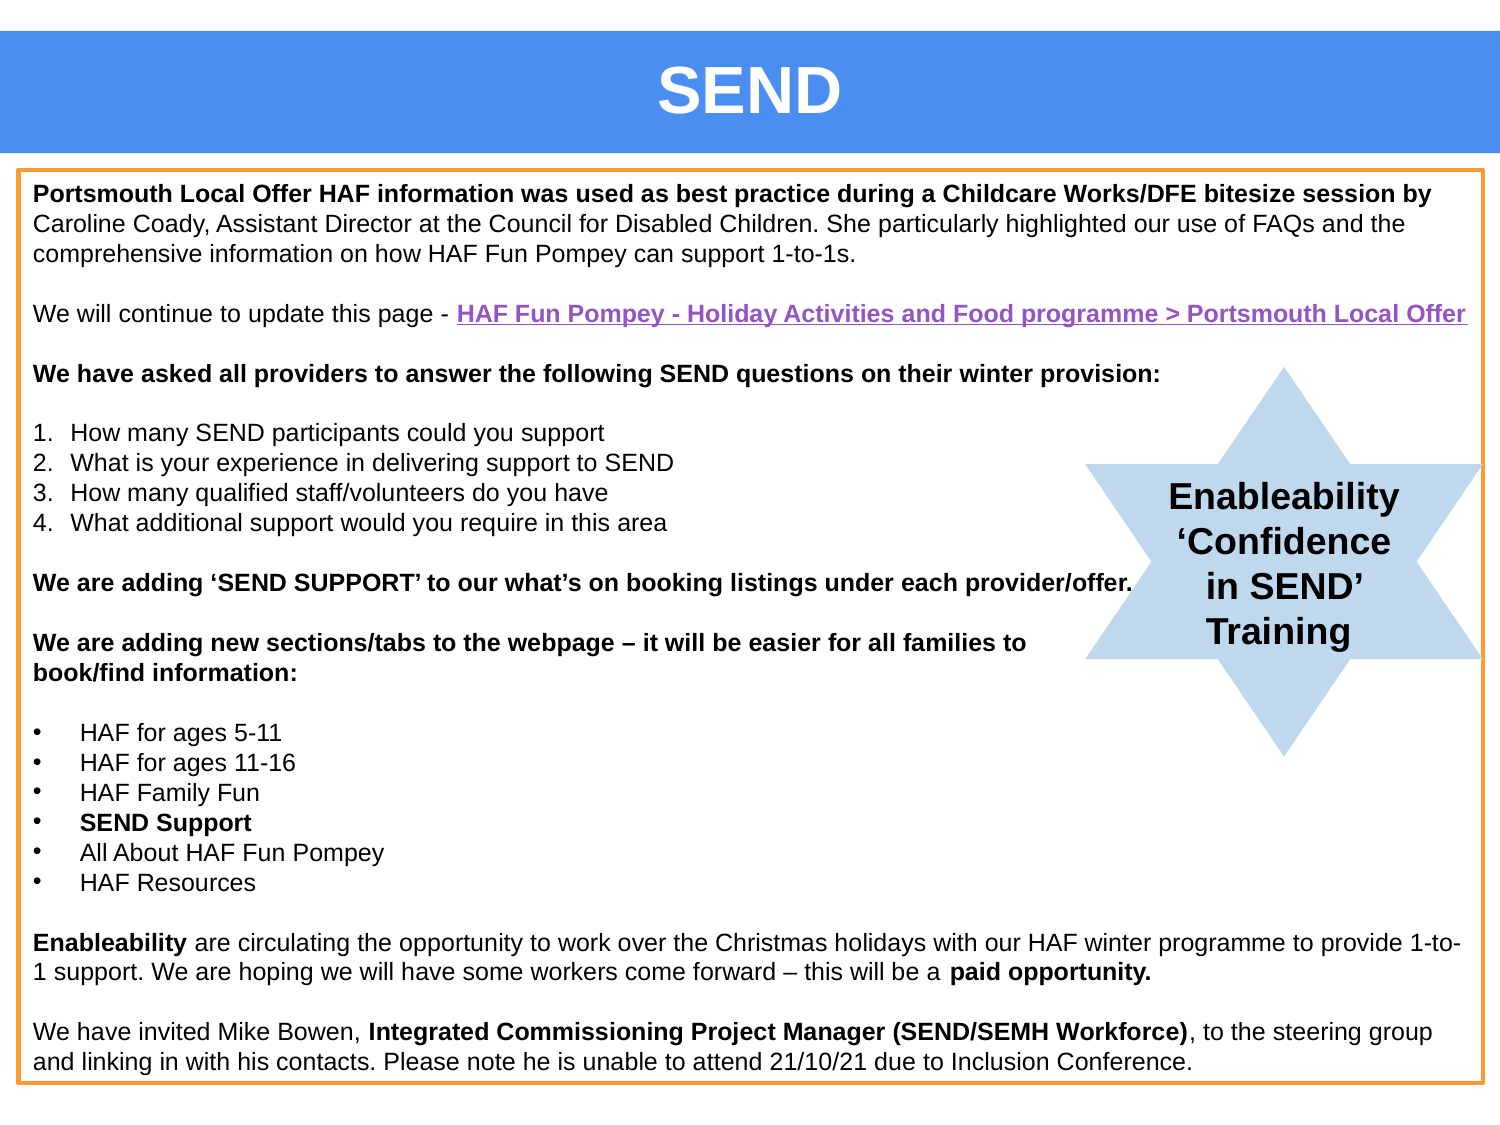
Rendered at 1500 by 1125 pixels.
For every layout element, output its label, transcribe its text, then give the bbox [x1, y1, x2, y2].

title SEND [0, 30, 1500, 154]
text_box Portsmouth Local Offer HAF information was used as best practice during a Childcare Works/DFE bitesize session by Caroline Coady, Assistant Director at the Council for Disabled Children. She particularly highlighted our use of FAQs and the comprehensive information on how HAF Fun Pompey can support 1-to-1s. We will continue to update this page - HAF Fun Pompey - Holiday Activities and Food programme > Portsmouth Local Offer We have asked all providers to answer the following SEND questions on their winter provision: How many SEND participants could you support What is your experience in delivering support to SEND How many qualified staff/volunteers do you have What additional support would you require in this area We are adding ‘SEND SUPPORT’ to our what’s on booking listings under each provider/offer. We are adding new sections/tabs to the webpage – it will be easier for all families to book/find information: HAF for ages 5-11 HAF for ages 11-16 HAF Family Fun SEND Support All About HAF Fun Pompey HAF Resources Enableability are circulating the opportunity to work over the Christmas holidays with our HAF winter programme to provide 1-to-1 support. We are hoping we will have some workers come forward – this will be a paid opportunity. We have invited Mike Bowen, Integrated Commissioning Project Manager (SEND/SEMH Workforce), to the steering group and linking in with his contacts. Please note he is unable to attend 21/10/21 due to Inclusion Conference. [18, 170, 1483, 1084]
text_box Enableability ‘Confidence in SEND’ Training [1085, 366, 1483, 757]
